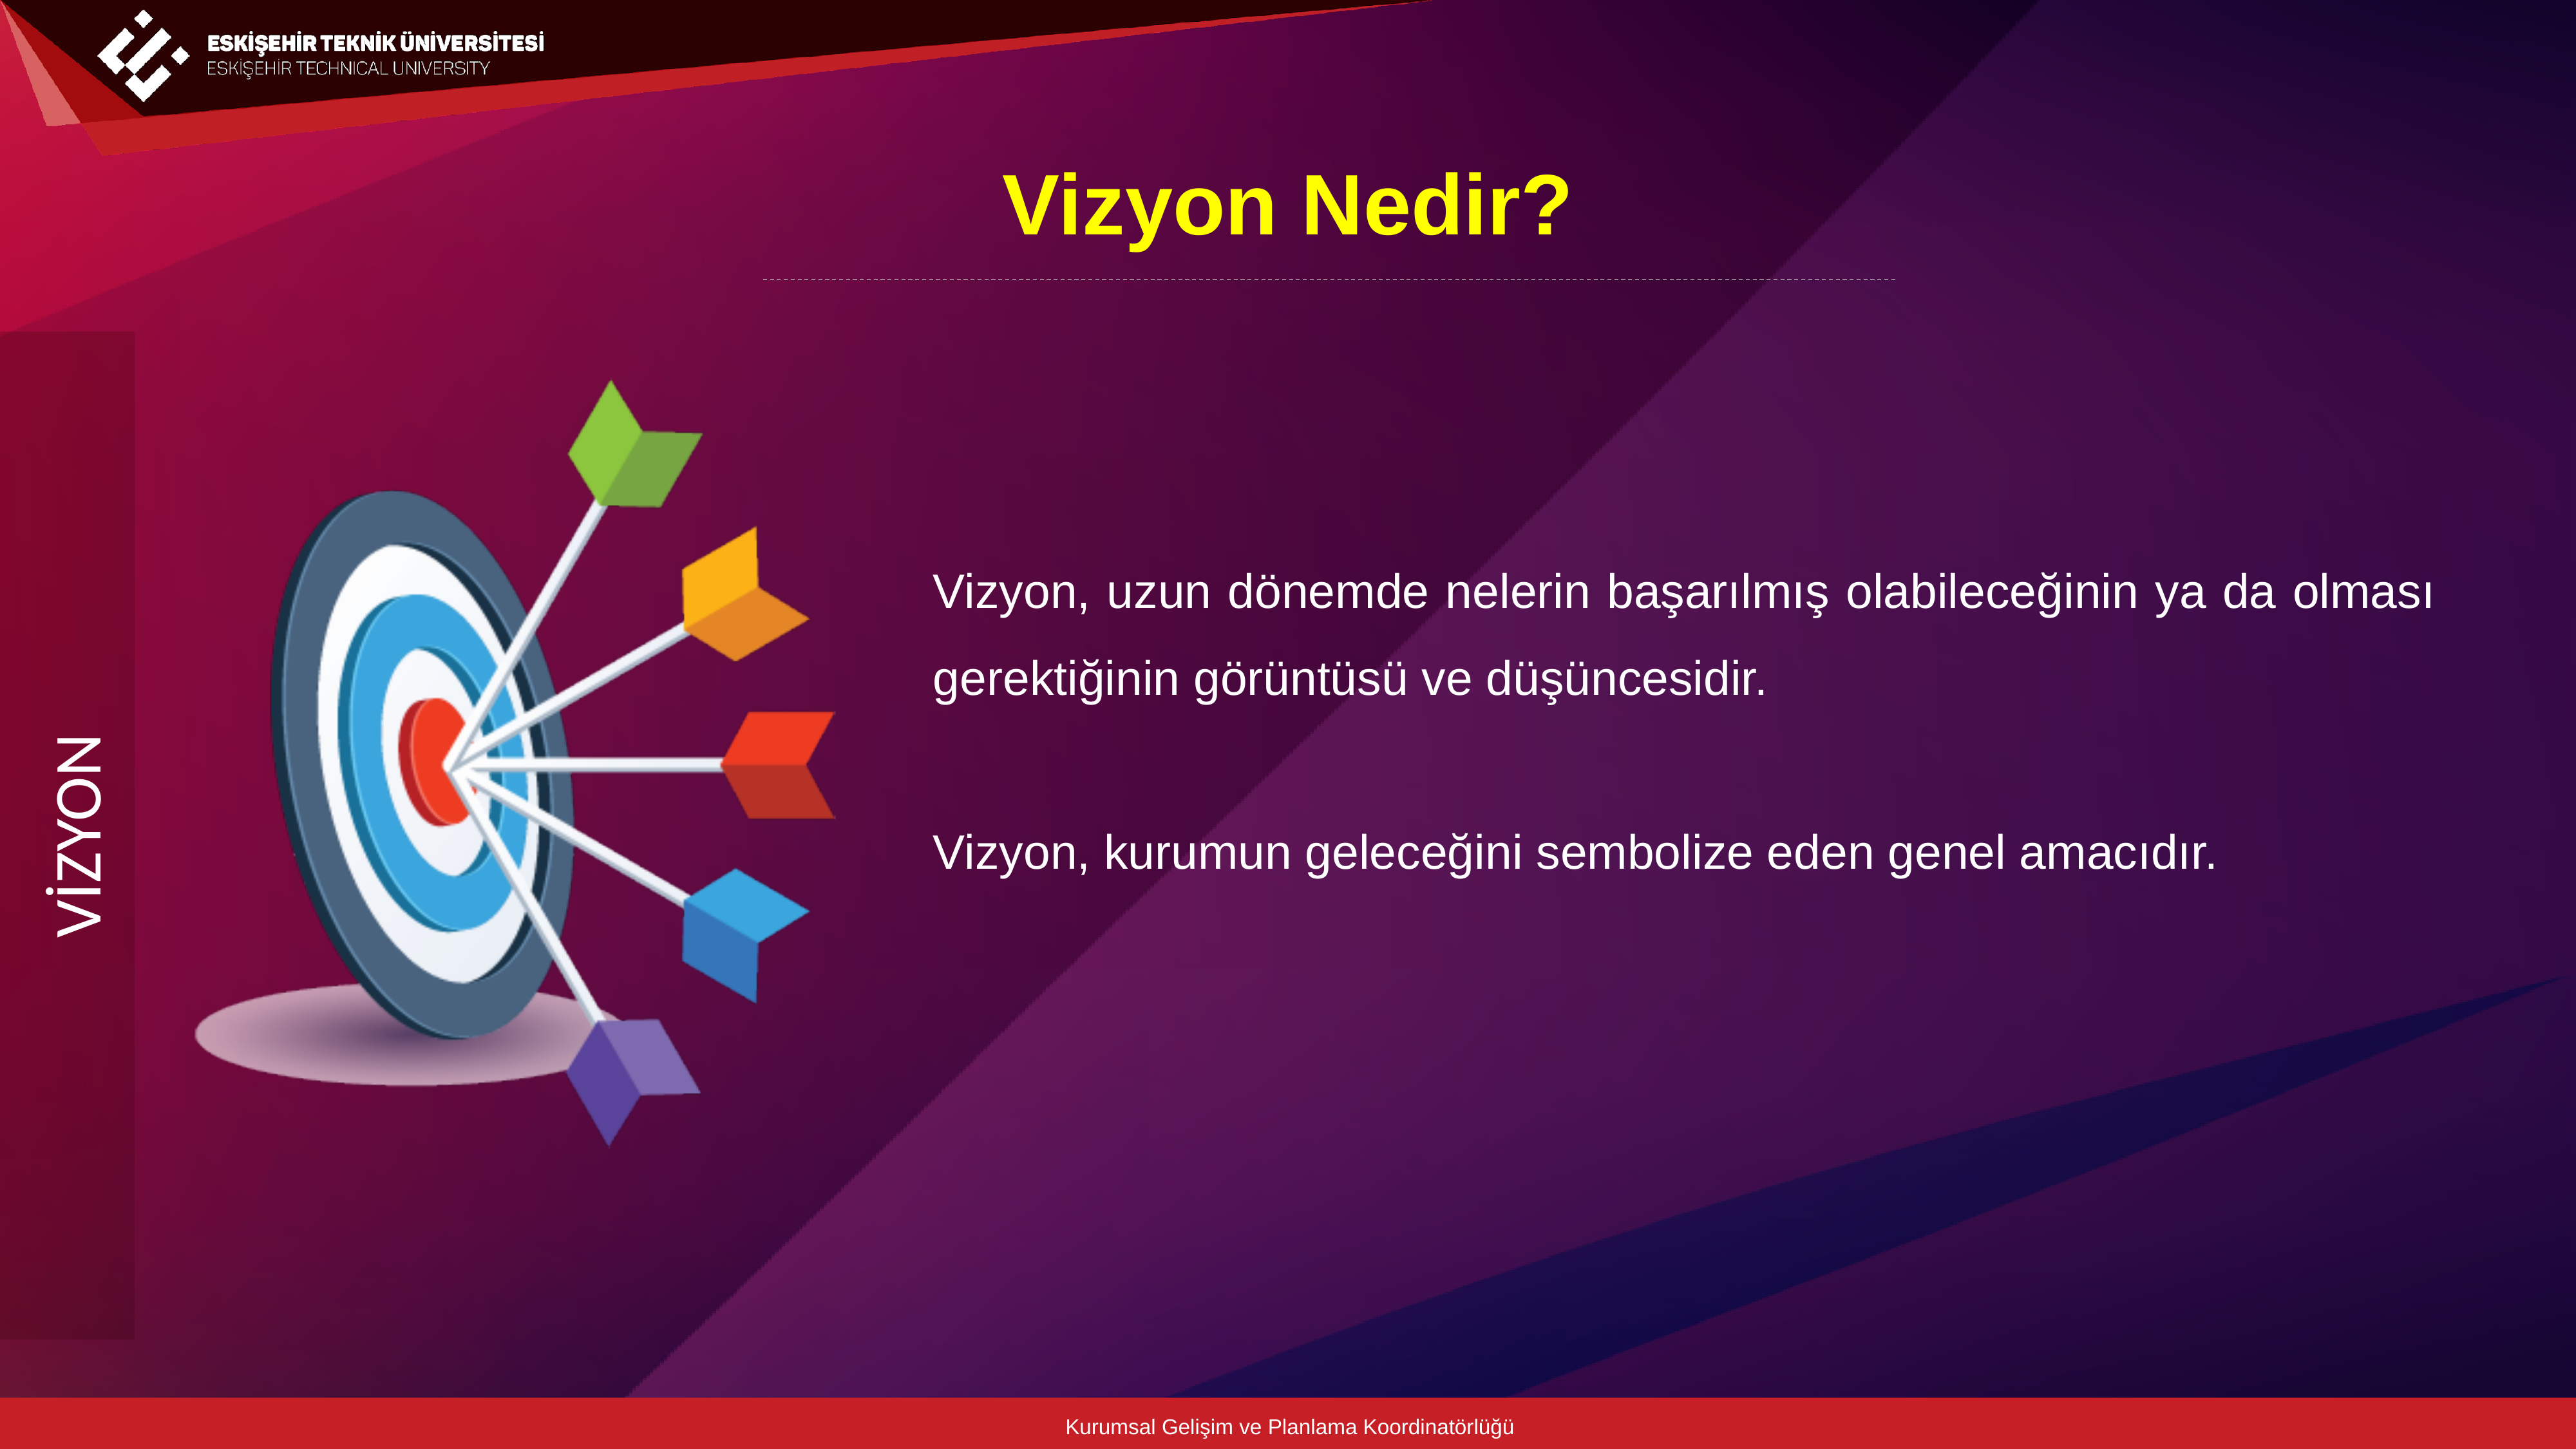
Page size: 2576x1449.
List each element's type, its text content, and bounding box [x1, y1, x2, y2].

picture [0, 0, 2576, 155]
subtitle Vizyon Nedir? [0, 155, 2576, 262]
text_box Vizyon, uzun dönemde nelerin başarılmış olabileceğinin ya da olması gerektiğinin görüntüsü ve düşüncesidir. Vizyon, kurumun geleceğini sembolize eden genel amacıdır. [923, 526, 2446, 1007]
text_box Kurumsal Gelişim ve Planlama Koordinatörlüğü [584, 1408, 1996, 1444]
picture [0, 262, 2576, 1397]
text_box VİZYON [0, 354, 119, 1318]
text_box [563, 1408, 2012, 1449]
text_box [0, 331, 135, 1340]
